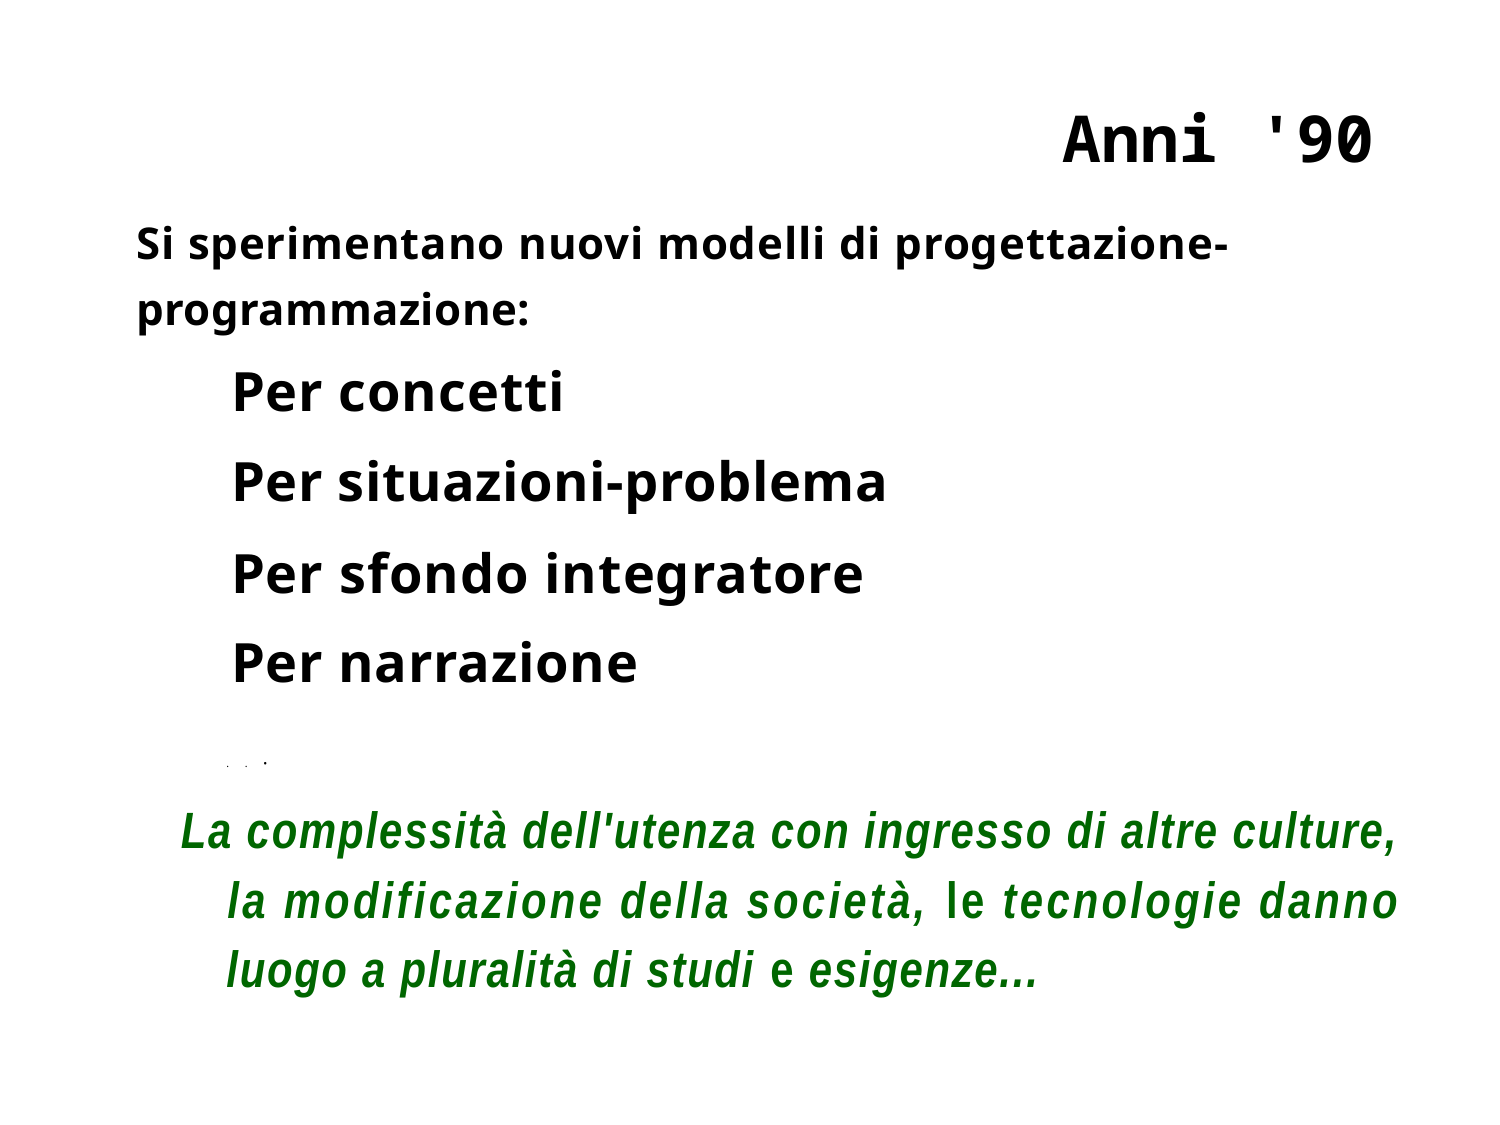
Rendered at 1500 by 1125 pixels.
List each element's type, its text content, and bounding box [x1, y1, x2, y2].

list . . • [136, 756, 1414, 789]
list La complessità dell'utenza con ingresso di altre culture, la modificazione della società, le tecnologie danno luogo a pluralità di studi e esigenze... [136, 789, 1414, 1054]
list Anni '90 Si sperimentano nuovi modelli di progettazione- programmazione: Per concetti Per situazioni-problema Per sfondo integratore Per narrazione [136, 102, 1414, 756]
